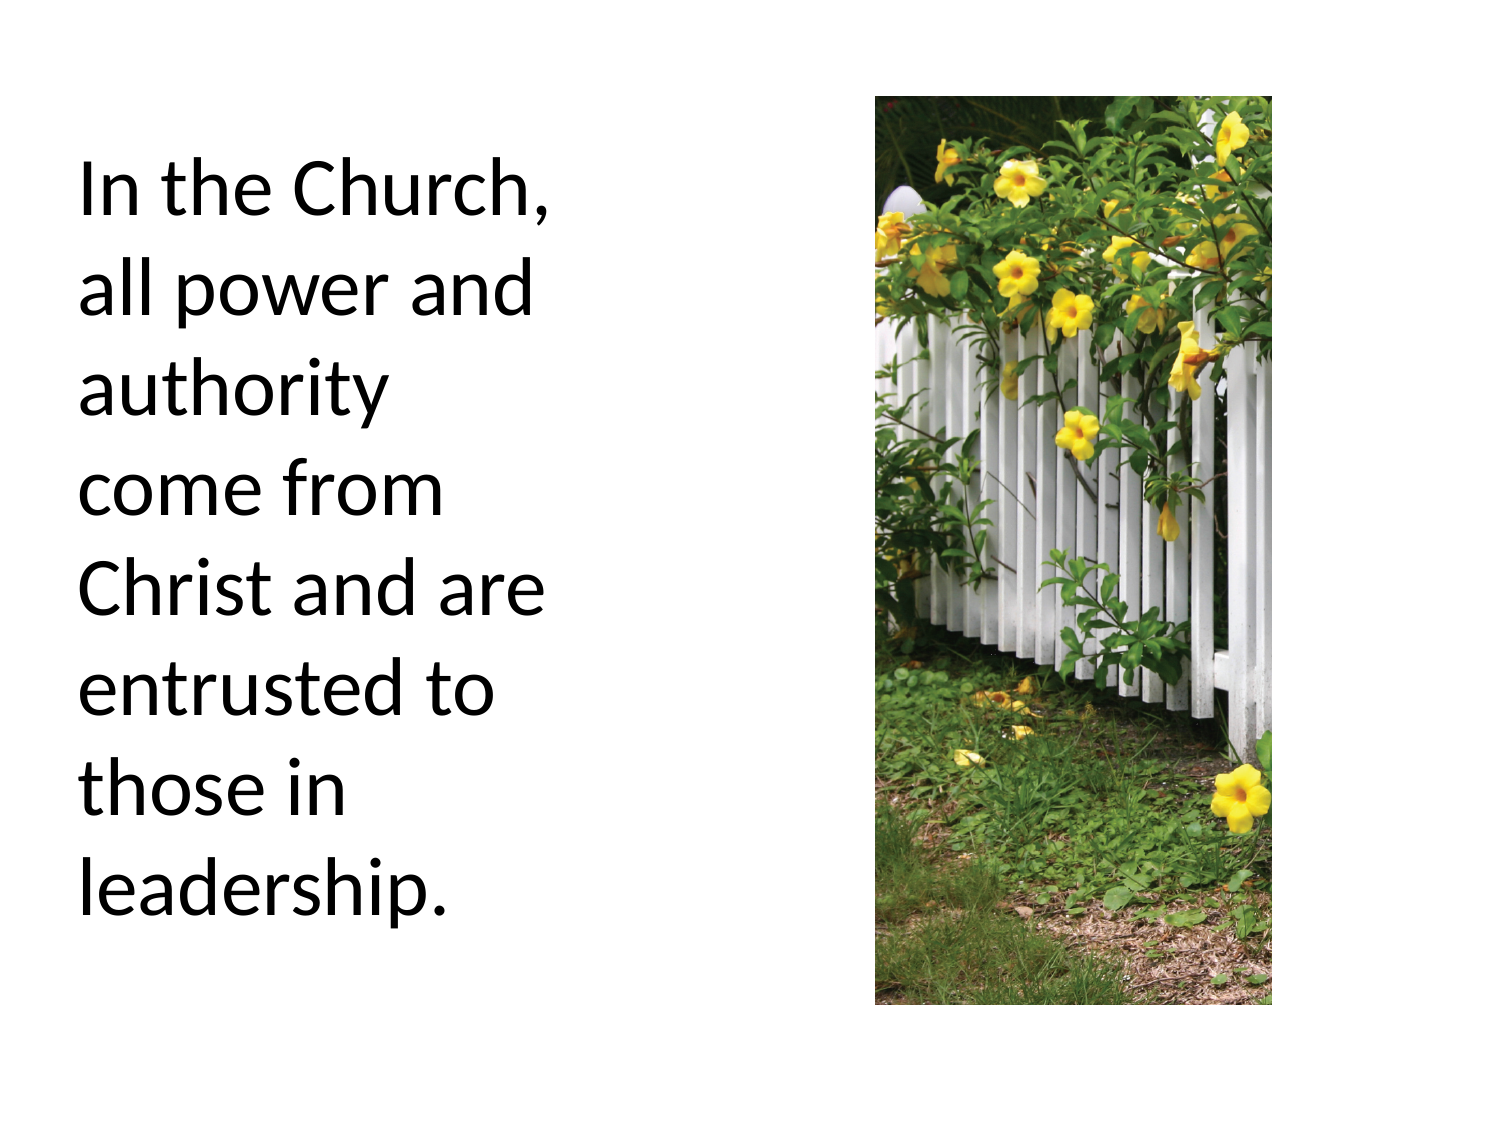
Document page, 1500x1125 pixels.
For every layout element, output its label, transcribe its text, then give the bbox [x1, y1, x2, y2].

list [874, 95, 1273, 1006]
list In the Church, all power and authority come from Christ and are entrusted to those in leadership. [62, 125, 569, 850]
